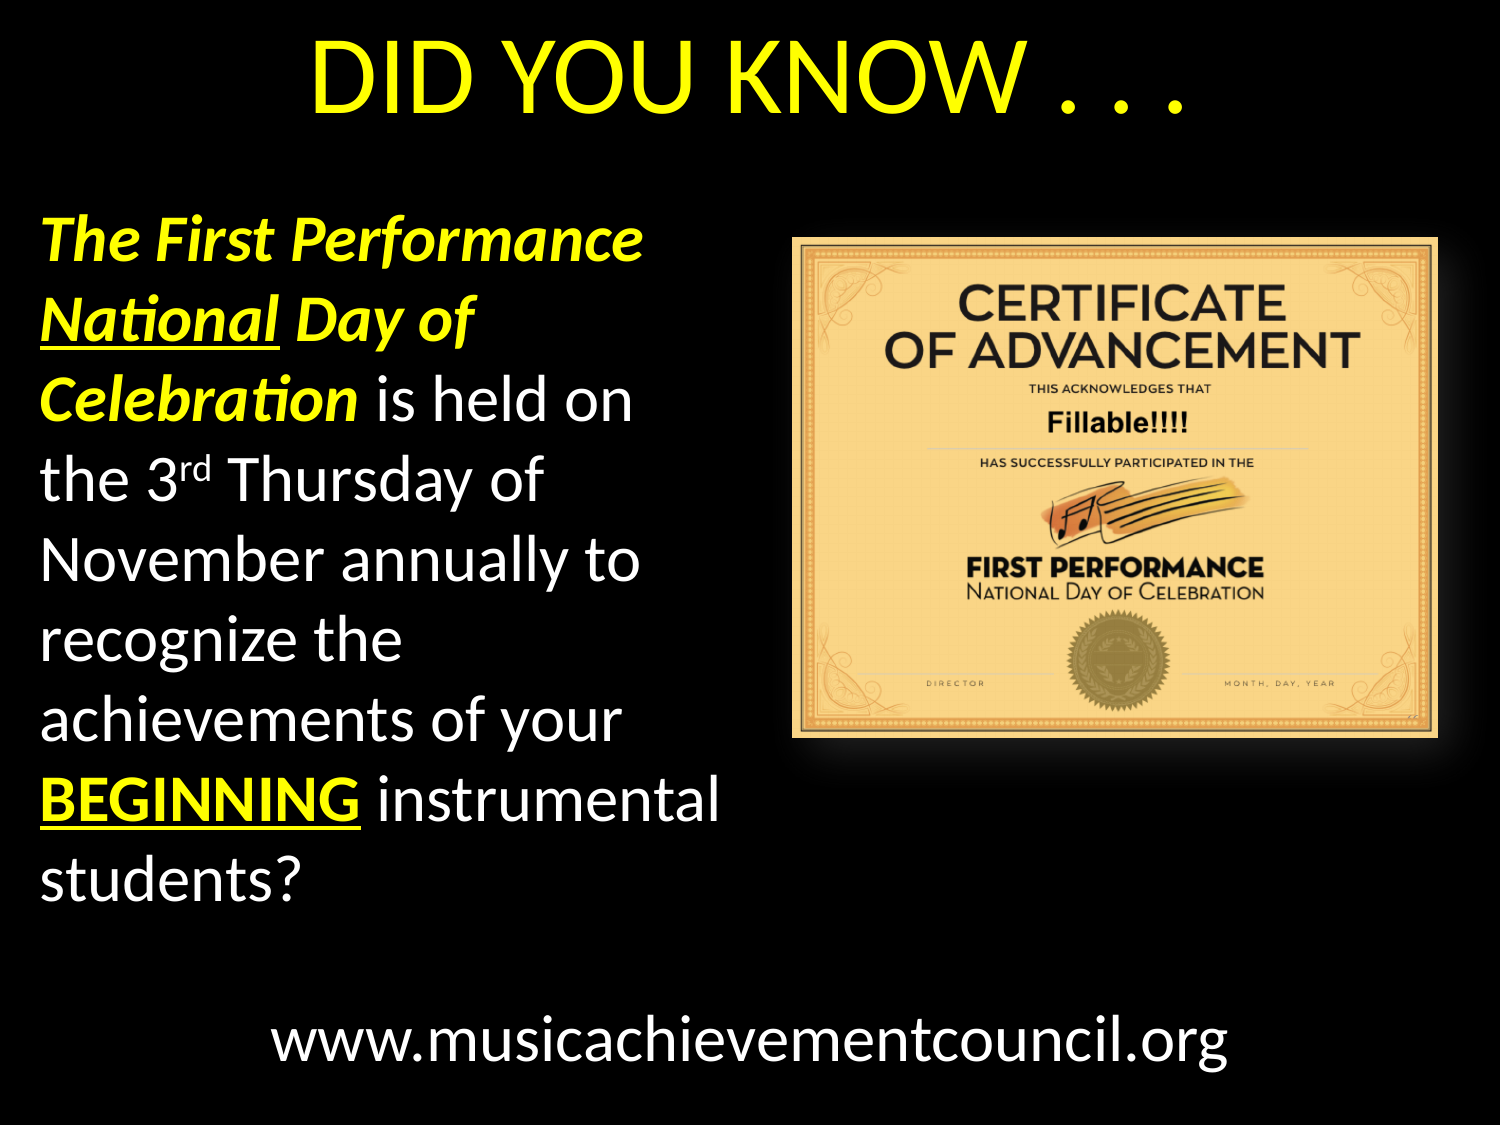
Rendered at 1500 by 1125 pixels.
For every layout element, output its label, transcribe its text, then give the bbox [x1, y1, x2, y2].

text_box www.musicachievementcouncil.org [0, 987, 1500, 1083]
picture [792, 237, 1438, 738]
title DID YOU KNOW . . . [0, 0, 1500, 163]
text_box The First Performance National Day of Celebration is held on the 3rd Thursday of November annually to recognize the achievements of your BEGINNING instrumental students? [24, 187, 750, 1013]
